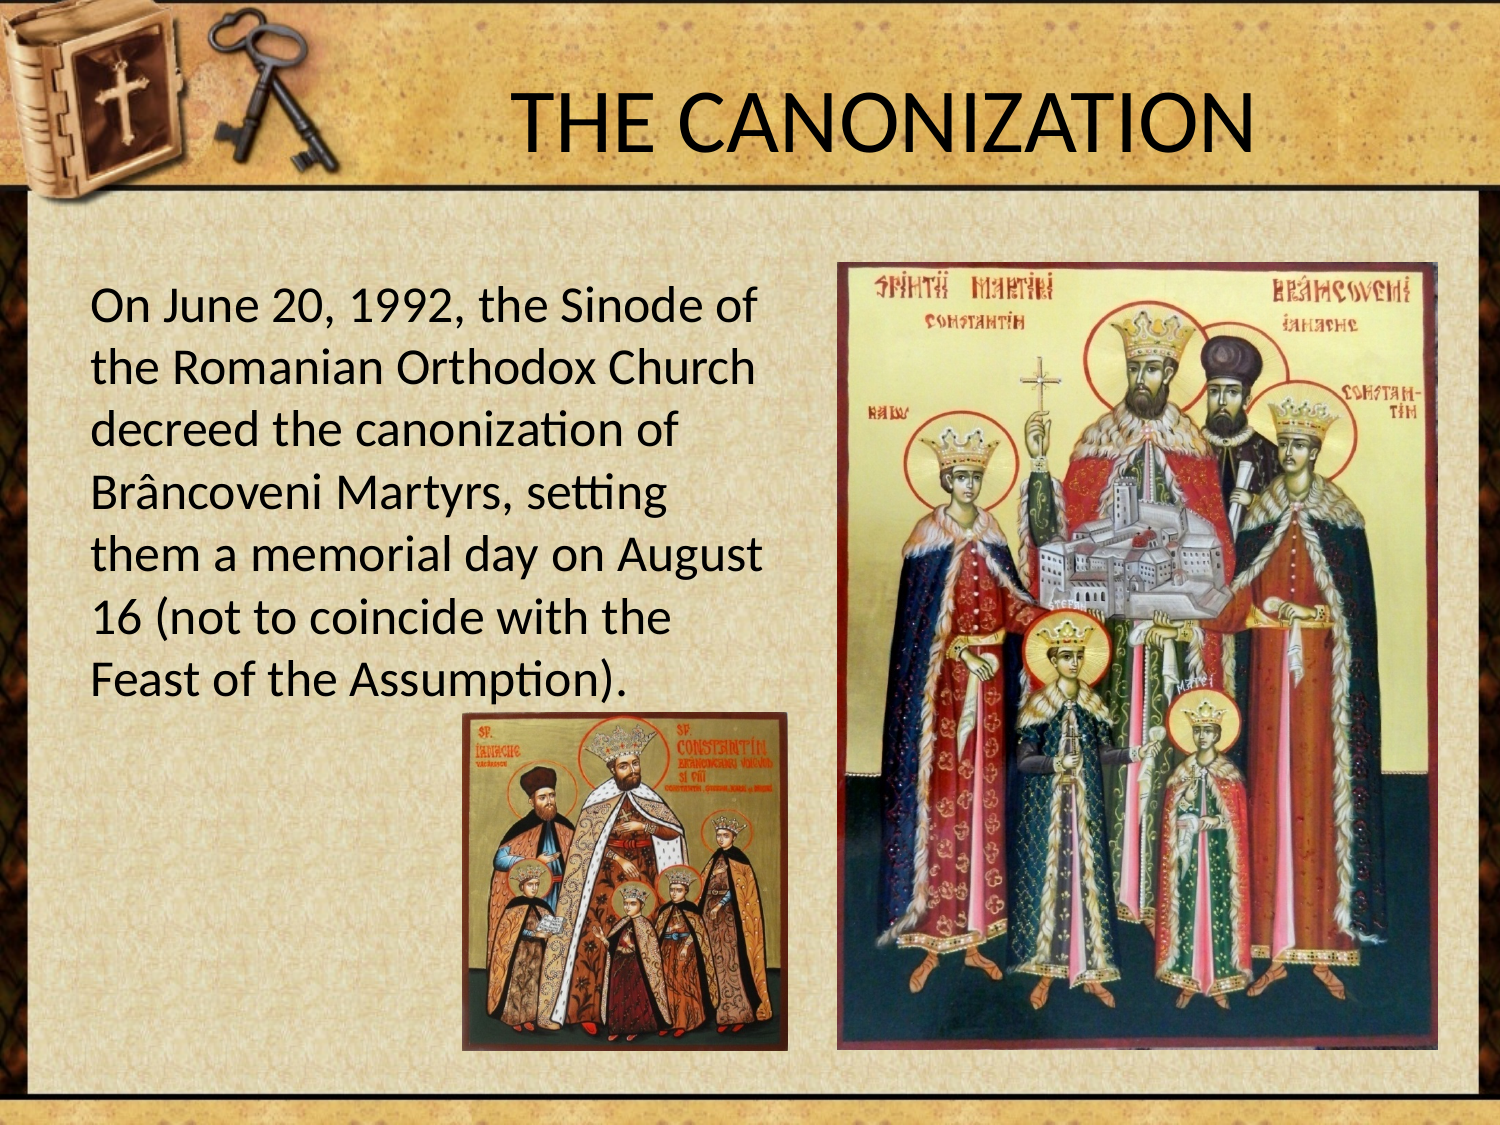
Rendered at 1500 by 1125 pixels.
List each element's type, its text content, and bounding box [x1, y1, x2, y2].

title THE CANONIZATION [75, 45, 1425, 188]
list On June 20, 1992, the Sinode of the Romanian Orthodox Church decreed the canonization of Brâncoveni Martyrs, setting them a memorial day on August 16 (not to coincide with the Feast of the Assumption). [75, 262, 788, 763]
picture [0, 0, 1500, 1125]
